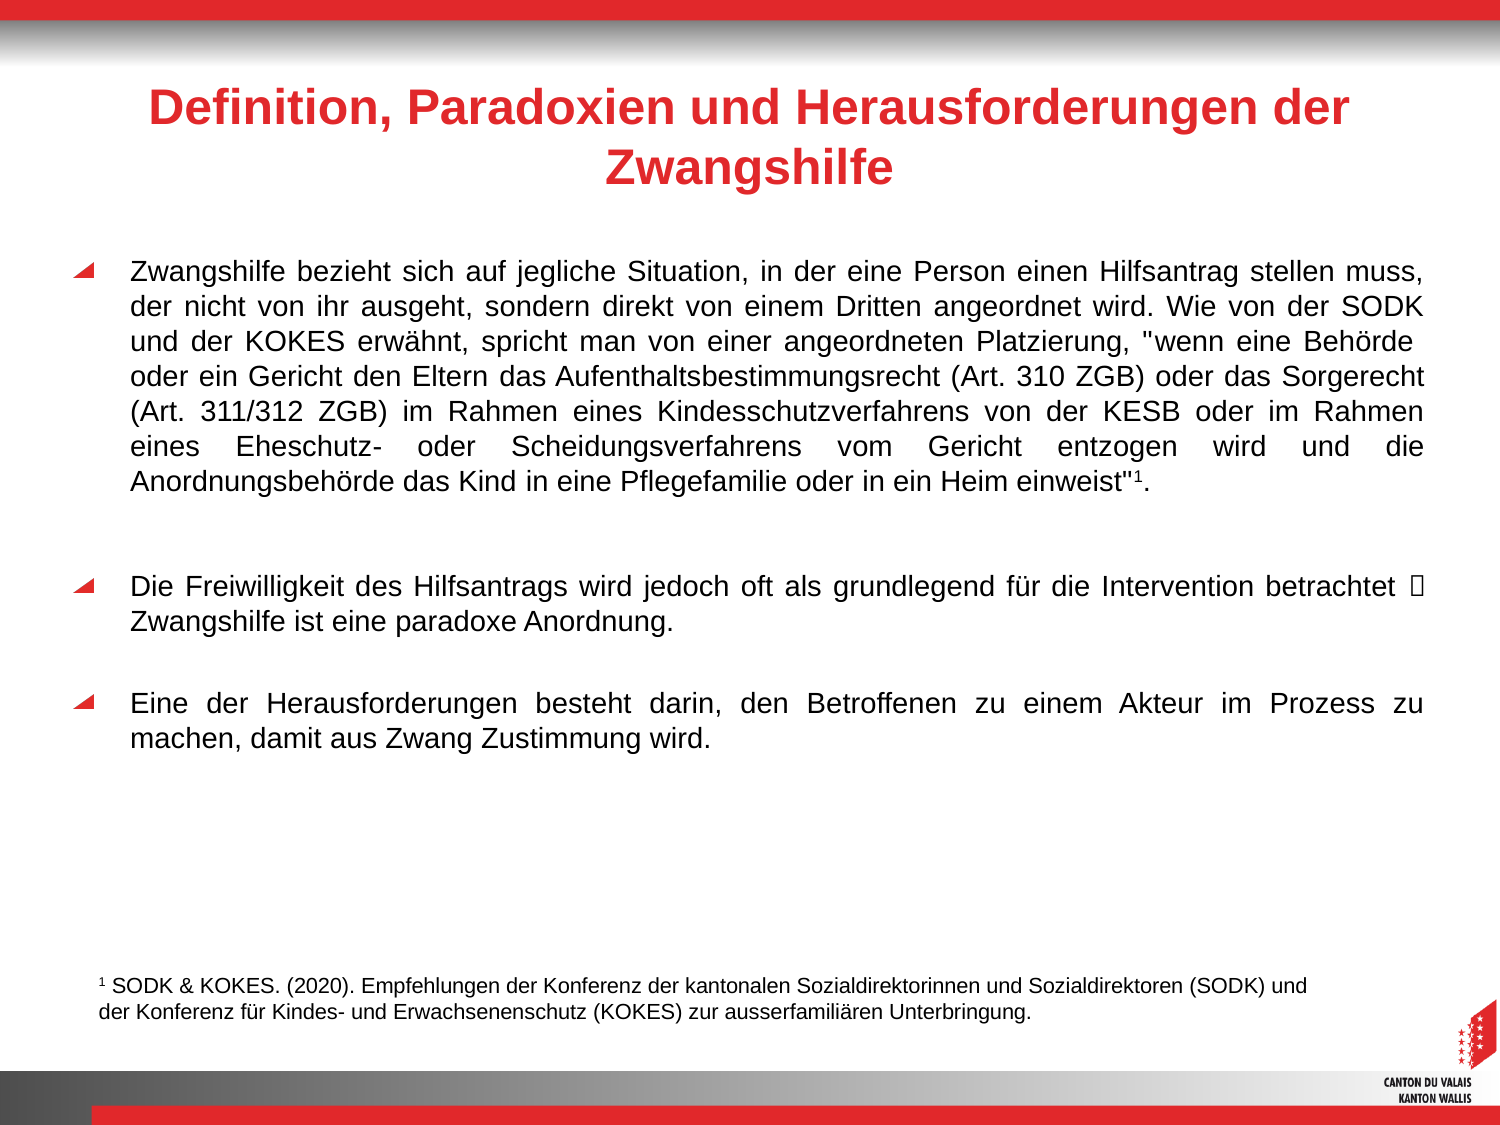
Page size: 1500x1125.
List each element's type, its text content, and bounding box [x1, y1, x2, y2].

text_box 1 SODK & KOKES. (2020). Empfehlungen der Konferenz der kantonalen Sozialdirektorinnen und Sozialdirektoren (SODK) und der Konferenz für Kindes- und Erwachsenenschutz (KOKES) zur ausserfamiliären Unterbringung. [84, 964, 1325, 1032]
picture [1382, 997, 1498, 1105]
picture [73, 262, 94, 278]
list Zwangshilfe bezieht sich auf jegliche Situation, in der eine Person einen Hilfsantrag stellen muss, der nicht von ihr ausgeht, sondern direkt von einem Dritten angeordnet wird. Wie von der SODK und der KOKES erwähnt, spricht man von einer angeordneten Platzierung, "wenn eine Behörde oder ein Gericht den Eltern das Aufenthaltsbestimmungsrecht (Art. 310 ZGB) oder das Sorgerecht (Art. 311/312 ZGB) im Rahmen eines Kindesschutzverfahrens von der KESB oder im Rahmen eines Eheschutz- oder Scheidungsverfahrens vom Gericht entzogen wird und die Anordnungsbehörde das Kind in eine Pflegefamilie oder in ein Heim einweist"1. Die Freiwilligkeit des Hilfsantrags wird jedoch oft als grundlegend für die Intervention betrachtet  Zwangshilfe ist eine paradoxe Anordnung. Eine der Herausforderungen besteht darin, den Betroffenen zu einem Akteur im Prozess zu machen, damit aus Zwang Zustimmung wird. [58, 90, 1441, 917]
picture [73, 694, 94, 709]
picture [73, 578, 94, 593]
